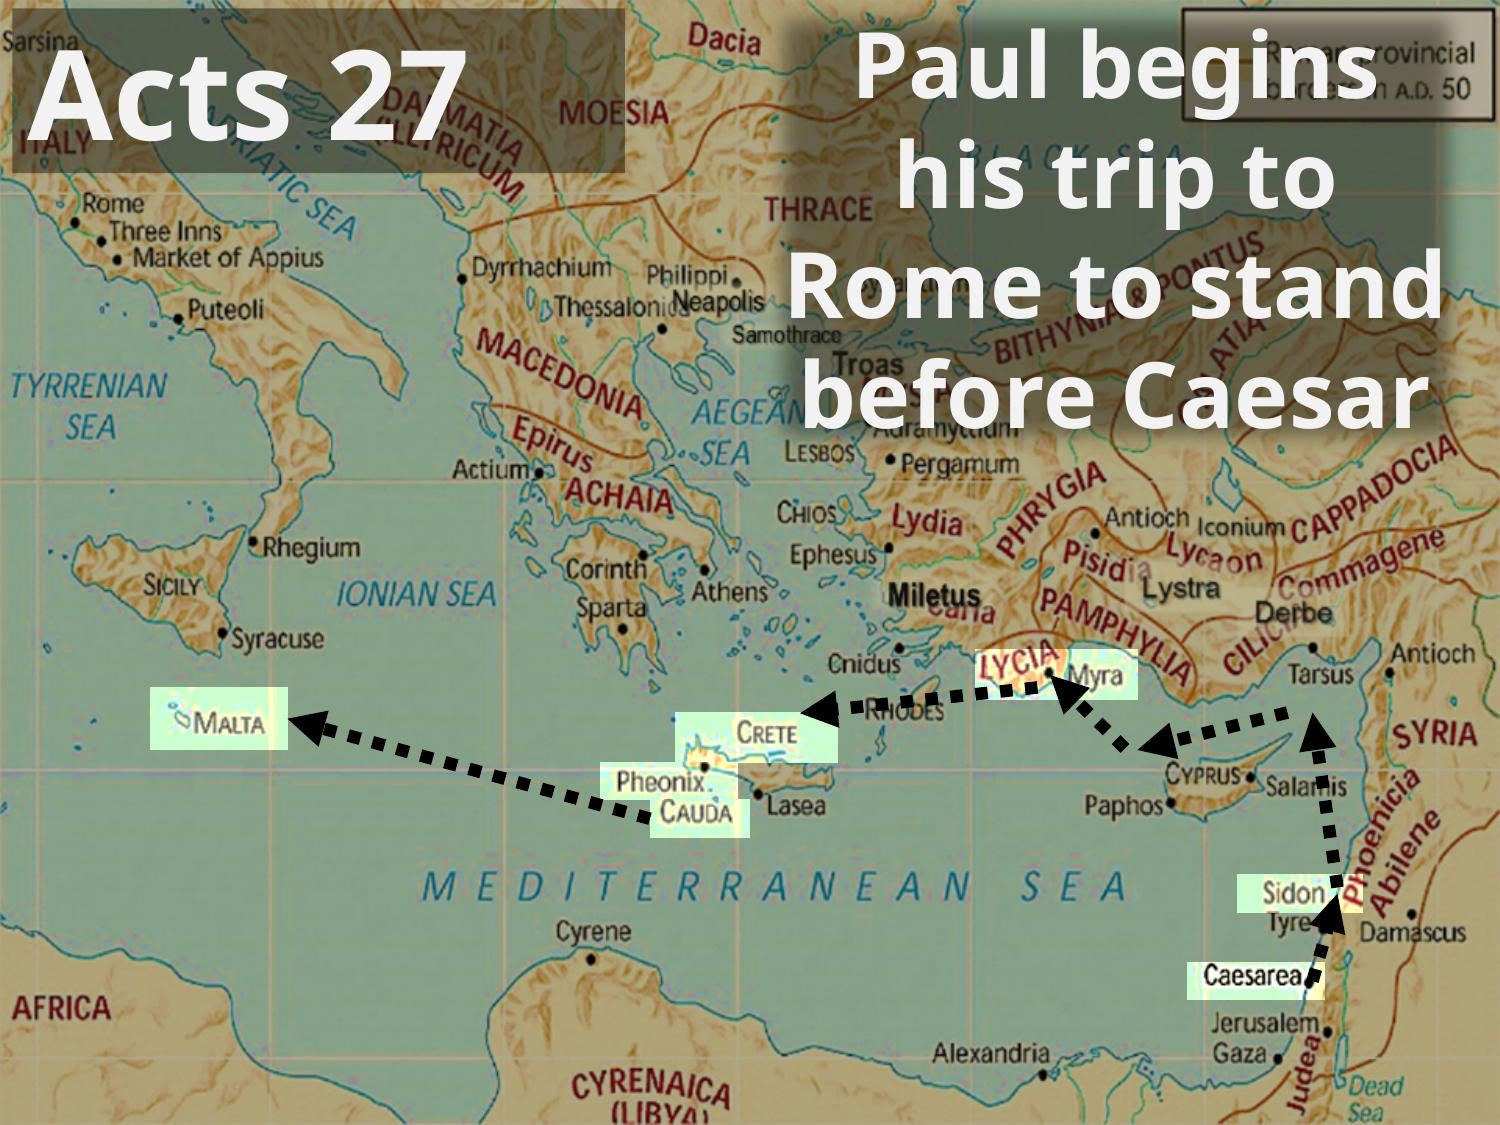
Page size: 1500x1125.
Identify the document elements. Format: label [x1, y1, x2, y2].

text_box [1049, 674, 1126, 749]
text_box [287, 718, 651, 819]
text_box [1137, 712, 1288, 751]
text_box [1312, 895, 1338, 982]
text_box [1312, 712, 1338, 888]
text_box [799, 687, 1038, 714]
picture [0, 0, 1500, 1125]
